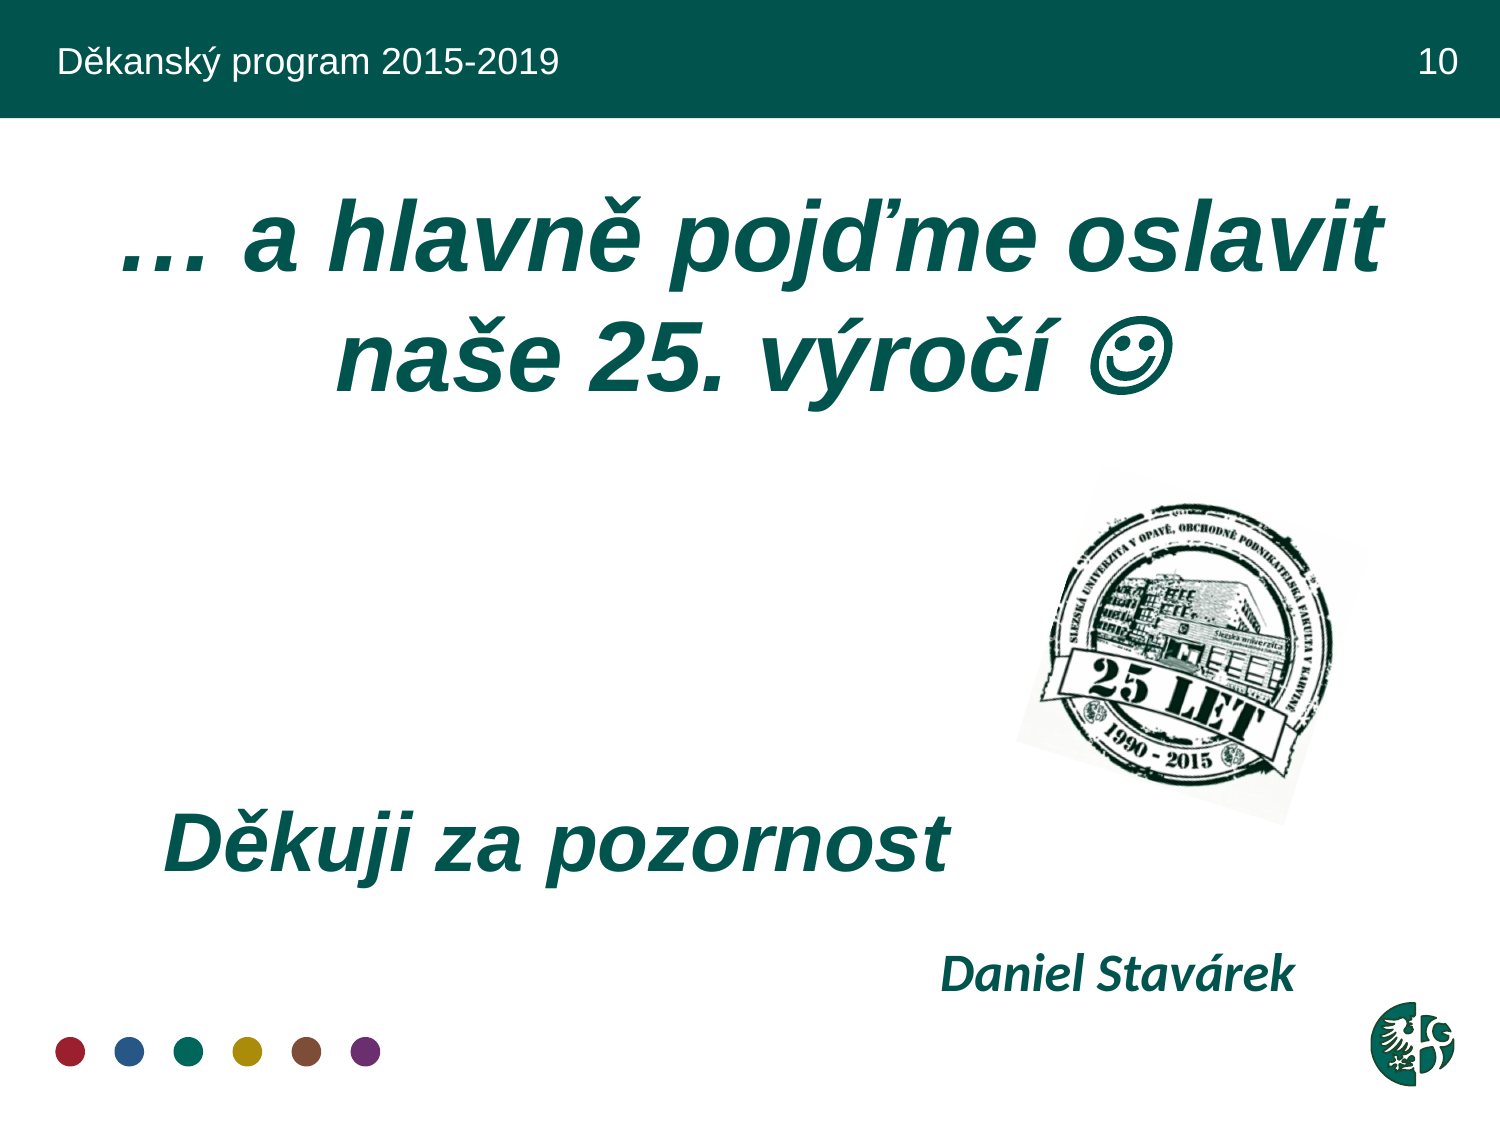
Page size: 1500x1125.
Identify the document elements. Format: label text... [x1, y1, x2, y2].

picture [1370, 1002, 1455, 1087]
text_box … a hlavně pojďme oslavit naše 25. výročí  Děkuji za pozornost Daniel Stavárek [37, 143, 1463, 1019]
picture [1016, 465, 1371, 825]
text_box Děkanský program 2015-2019 <number> [0, 0, 1500, 119]
picture [55, 1036, 381, 1067]
